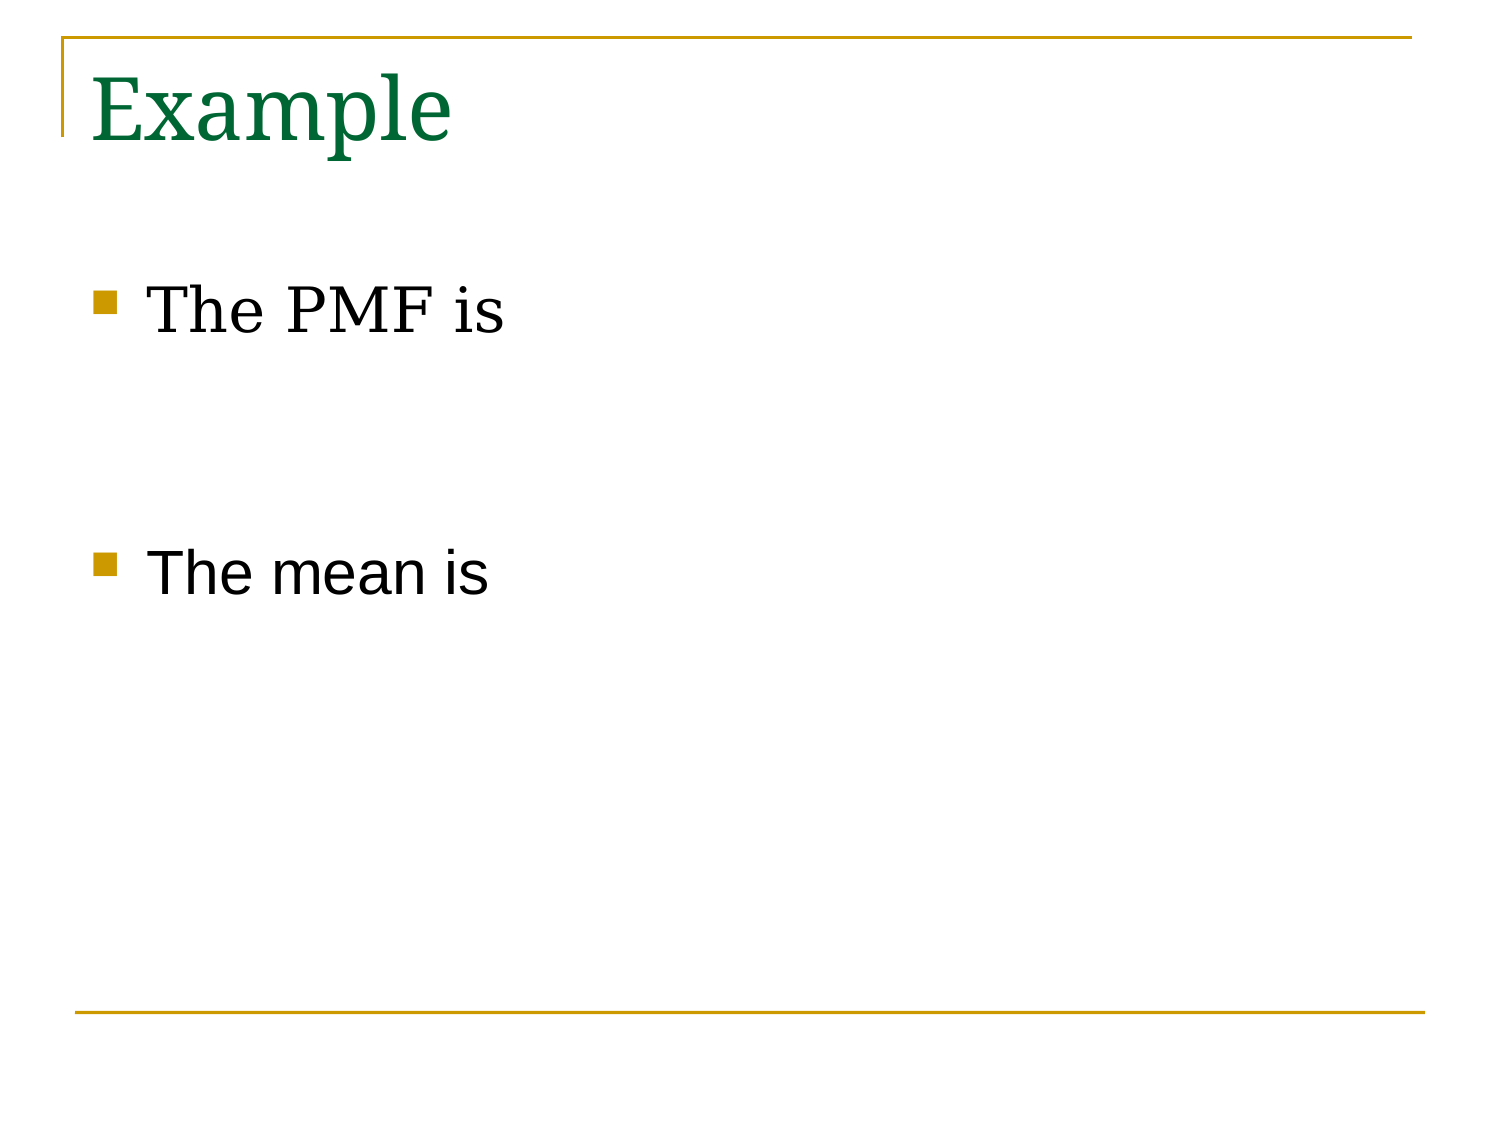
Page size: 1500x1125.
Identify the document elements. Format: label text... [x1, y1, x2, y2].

title Example [75, 45, 1425, 233]
